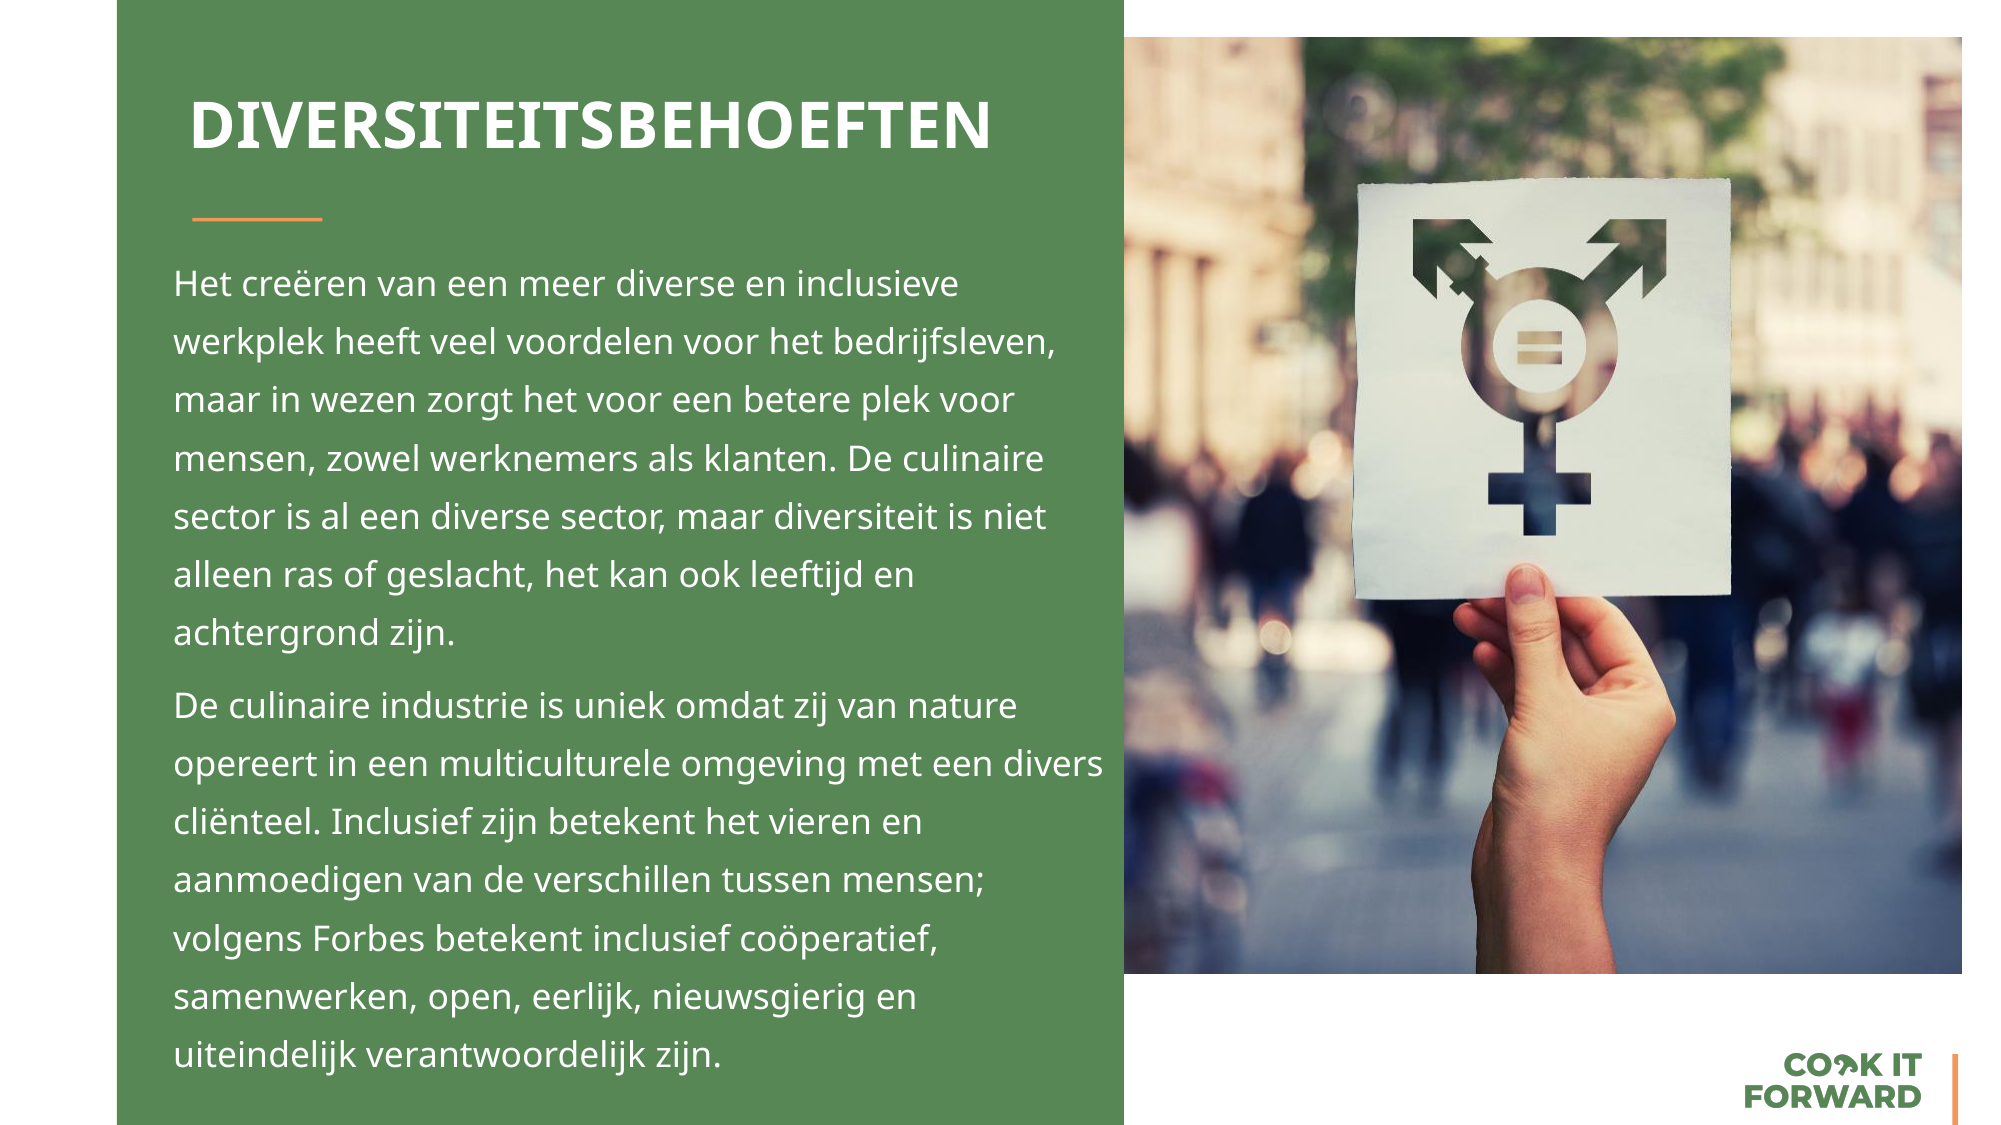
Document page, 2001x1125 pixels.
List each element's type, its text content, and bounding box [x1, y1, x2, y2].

list DIVERSITEITSBEHOEFTEN [173, 77, 1035, 173]
picture [1123, 37, 1962, 974]
list Het creëren van een meer diverse en inclusieve werkplek heeft veel voordelen voor het bedrijfsleven, maar in wezen zorgt het voor een betere plek voor mensen, zowel werknemers als klanten. De culinaire sector is al een diverse sector, maar diversiteit is niet alleen ras of geslacht, het kan ook leeftijd en achtergrond zijn. De culinaire industrie is uniek omdat zij van nature opereert in een multiculturele omgeving met een divers cliënteel. Inclusief zijn betekent het vieren en aanmoedigen van de verschillen tussen mensen; volgens Forbes betekent inclusief coöperatief, samenwerken, open, eerlijk, nieuwsgierig en uiteindelijk verantwoordelijk zijn. [158, 241, 1124, 1091]
picture [1745, 1053, 1922, 1108]
